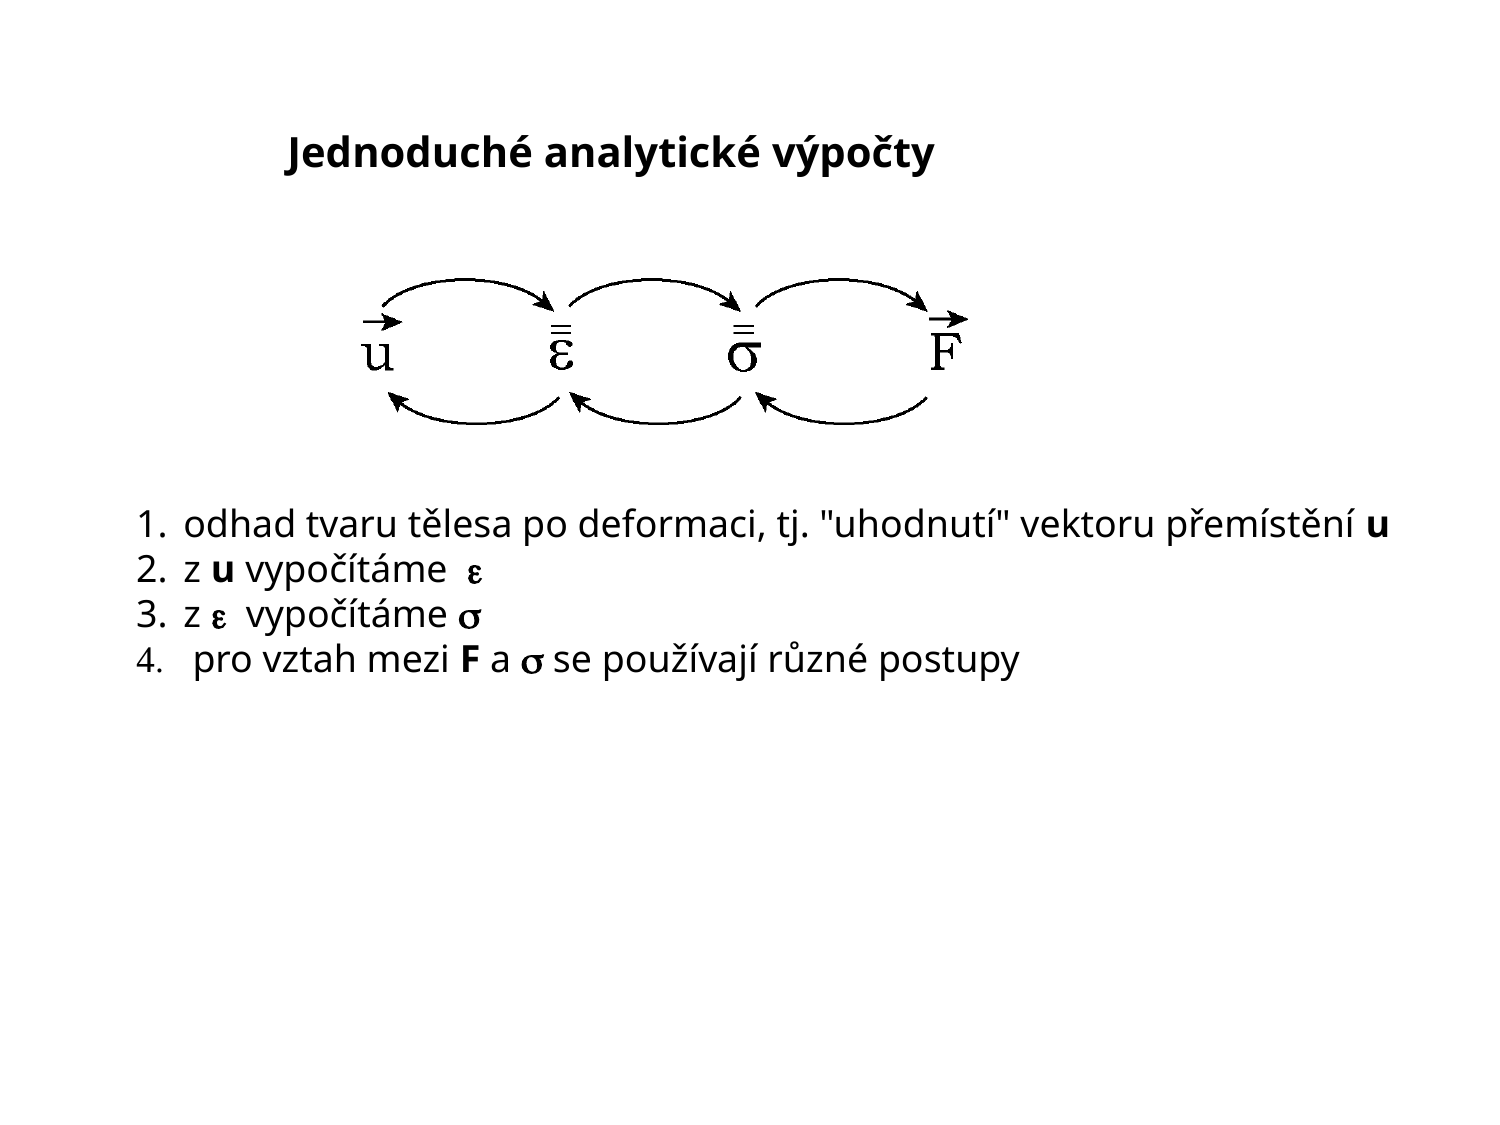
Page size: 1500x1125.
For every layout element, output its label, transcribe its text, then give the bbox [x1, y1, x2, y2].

text_box Jednoduché analytické výpočty [272, 118, 1117, 183]
text_box odhad tvaru tělesa po deformaci, tj. "uhodnutí" vektoru přemístění u z u vypočítáme e z e vypočítáme s pro vztah mezi F a s se používají různé postupy [121, 492, 1406, 733]
picture [359, 278, 969, 425]
